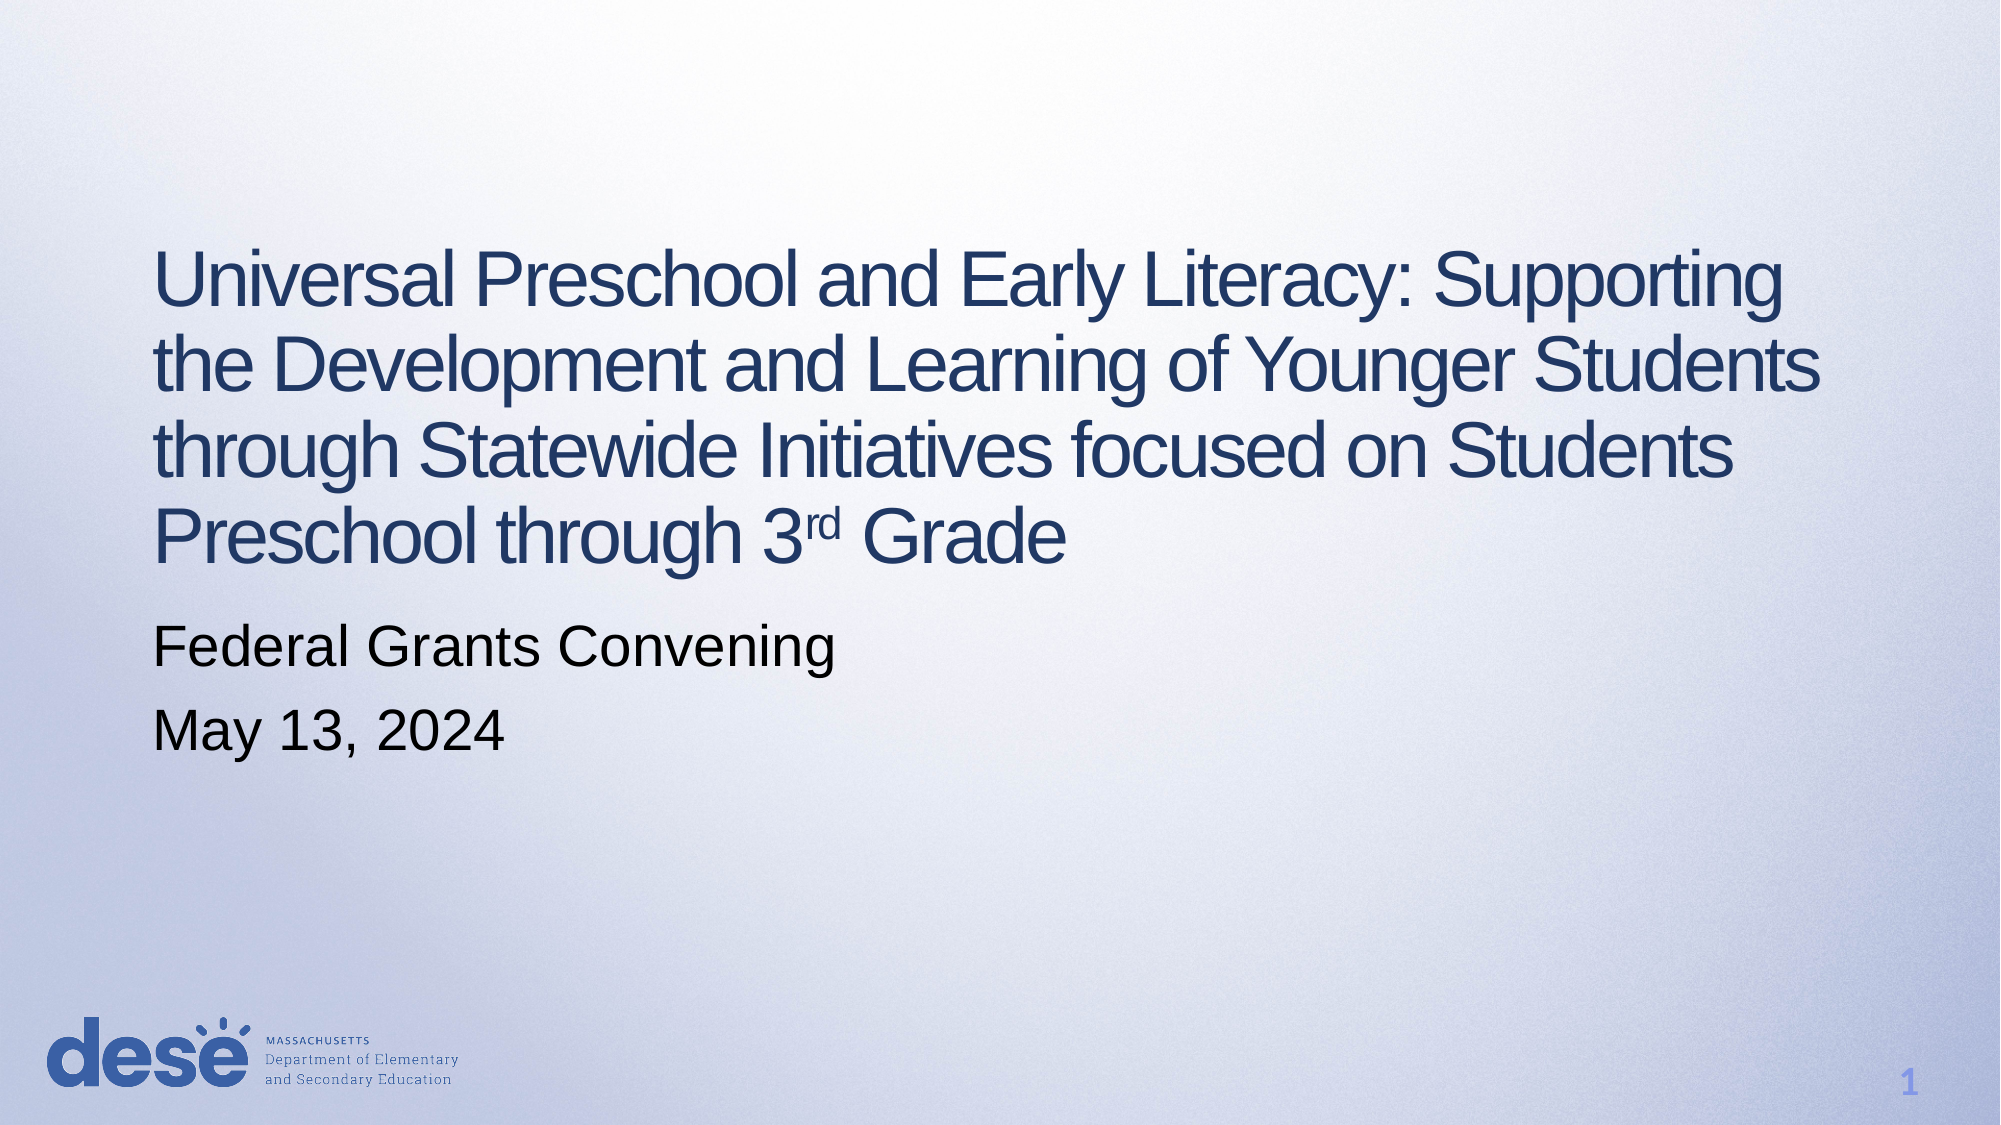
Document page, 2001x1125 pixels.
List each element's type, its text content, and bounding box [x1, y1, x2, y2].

list Federal Grants Convening May 13, 2024 [137, 608, 1863, 856]
picture [0, 0, 2000, 1125]
title Universal Preschool and Early Literacy: Supporting the Development and Learning of Younger Students through Statewide Initiatives focused on Students Preschool through 3rd Grade [137, 119, 1863, 588]
